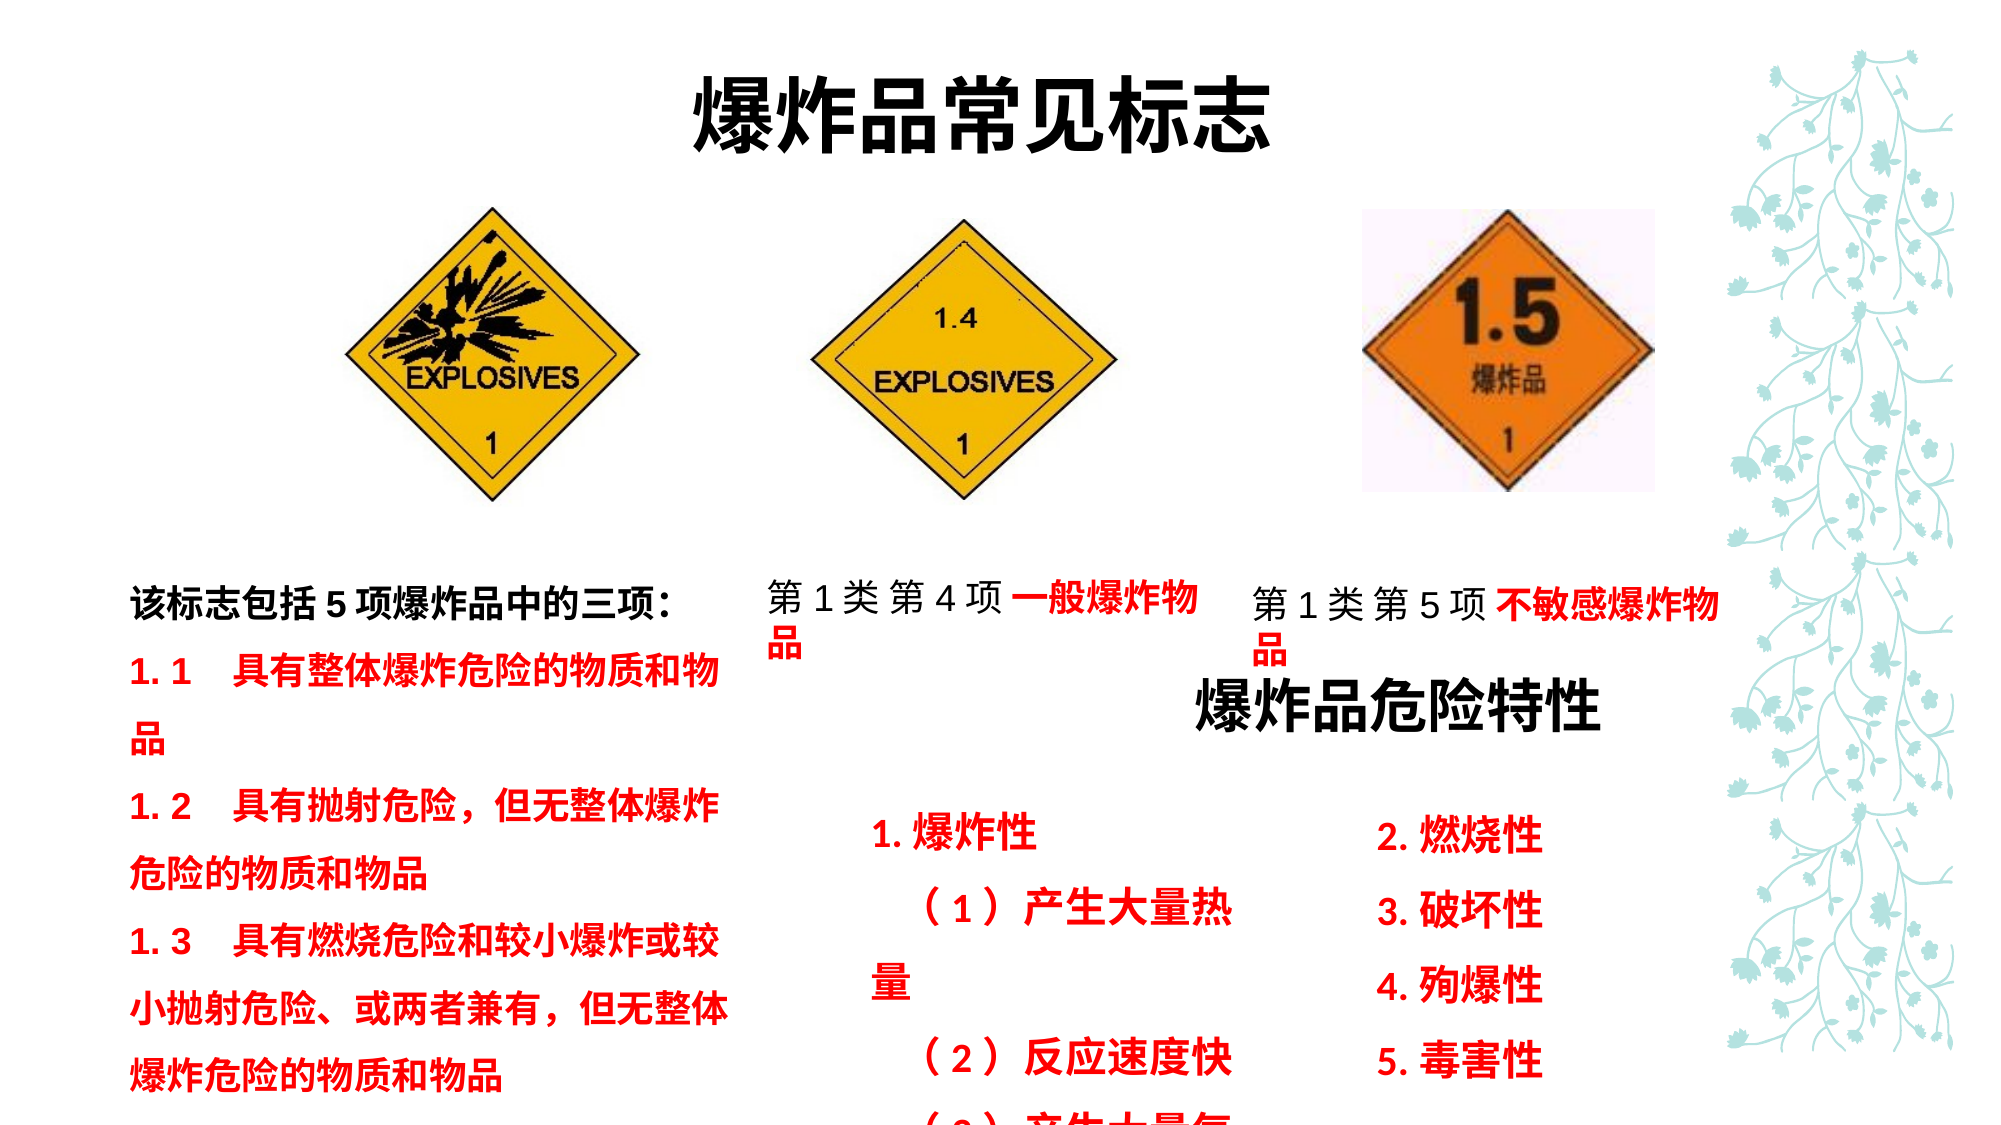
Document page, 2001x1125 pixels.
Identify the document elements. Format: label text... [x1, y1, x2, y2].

text_box 2.燃烧性 3.破坏性 4.殉爆性 5.毒害性 [1361, 776, 1862, 1092]
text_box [1339, 436, 2000, 666]
text_box 爆炸品危险特性 [986, 662, 1811, 1027]
picture [331, 206, 653, 508]
title 爆炸品常见标志 [503, 18, 1461, 207]
text_box 该标志包括5项爆炸品中的三项： 1. 1 具有整体爆炸危险的物质和物品 1. 2 具有抛射危险，但无整体爆炸危险的物质和物品 1. 3 具有燃烧危险和较小爆炸或较小抛射危险、或两者兼有，但无整体爆炸危险的物质和物品 [114, 572, 770, 1105]
text_box 1.爆炸性 （1）产生大量热量 （2）反应速度快 （3）产生大量气体 [855, 773, 1273, 1125]
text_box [1236, 209, 1745, 635]
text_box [751, 218, 1236, 627]
